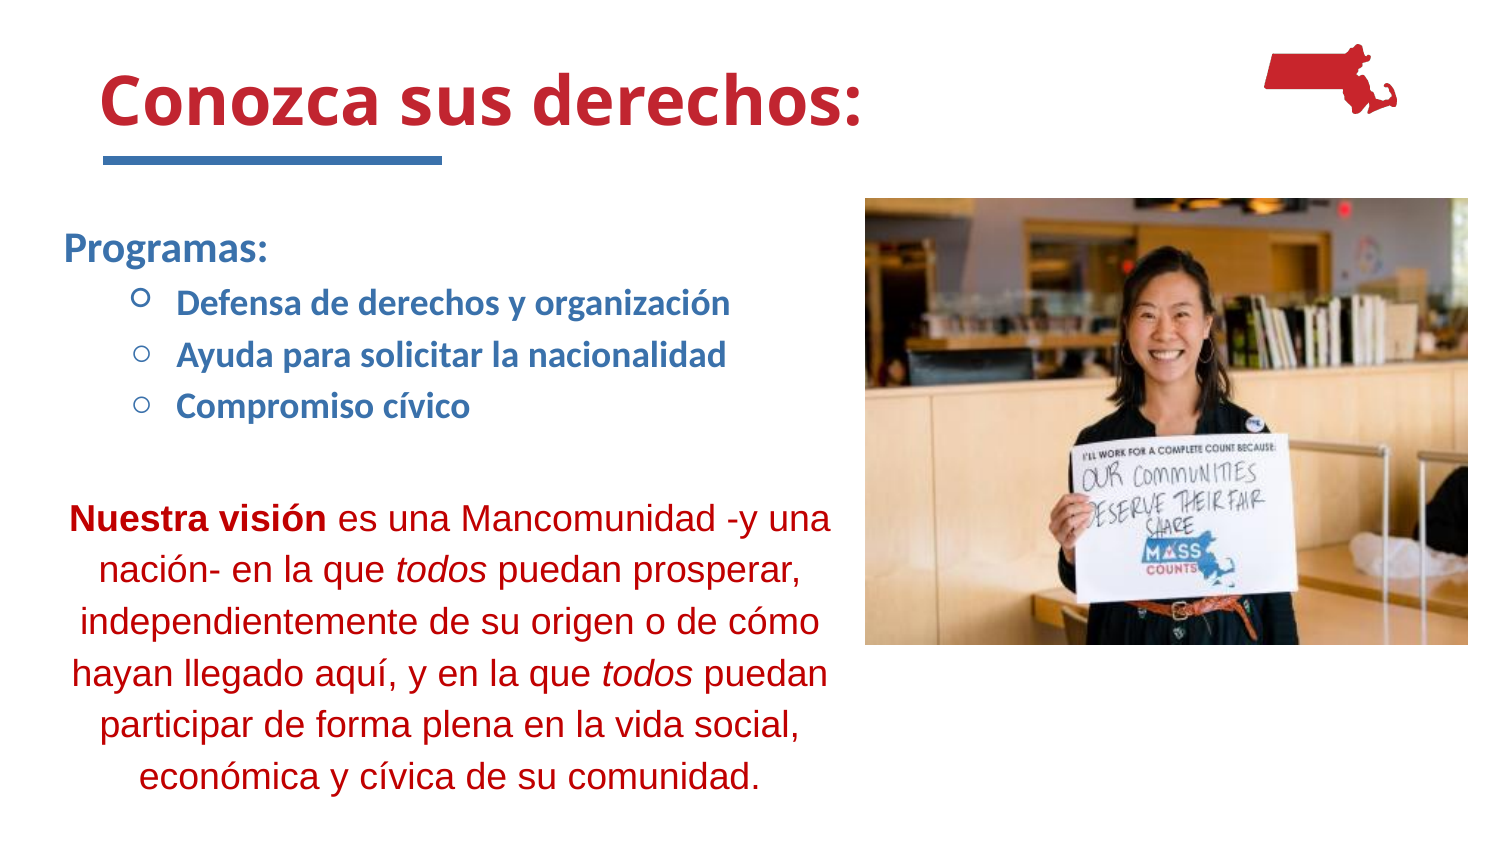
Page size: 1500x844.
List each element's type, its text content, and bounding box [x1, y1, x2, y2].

list Programas: Defensa de derechos y organización Ayuda para solicitar la nacionalidad Compromiso cívico Nuestra visión es una Mancomunidad -y una nación- en la que todos puedan prosperar, independientemente de su origen o de cómo hayan llegado aquí, y en la que todos puedan participar de forma plena en la vida social, económica y cívica de su comunidad. [52, 160, 848, 844]
picture [864, 198, 1468, 646]
title Conozca sus derechos: [87, 47, 1382, 161]
picture [1264, 44, 1397, 114]
